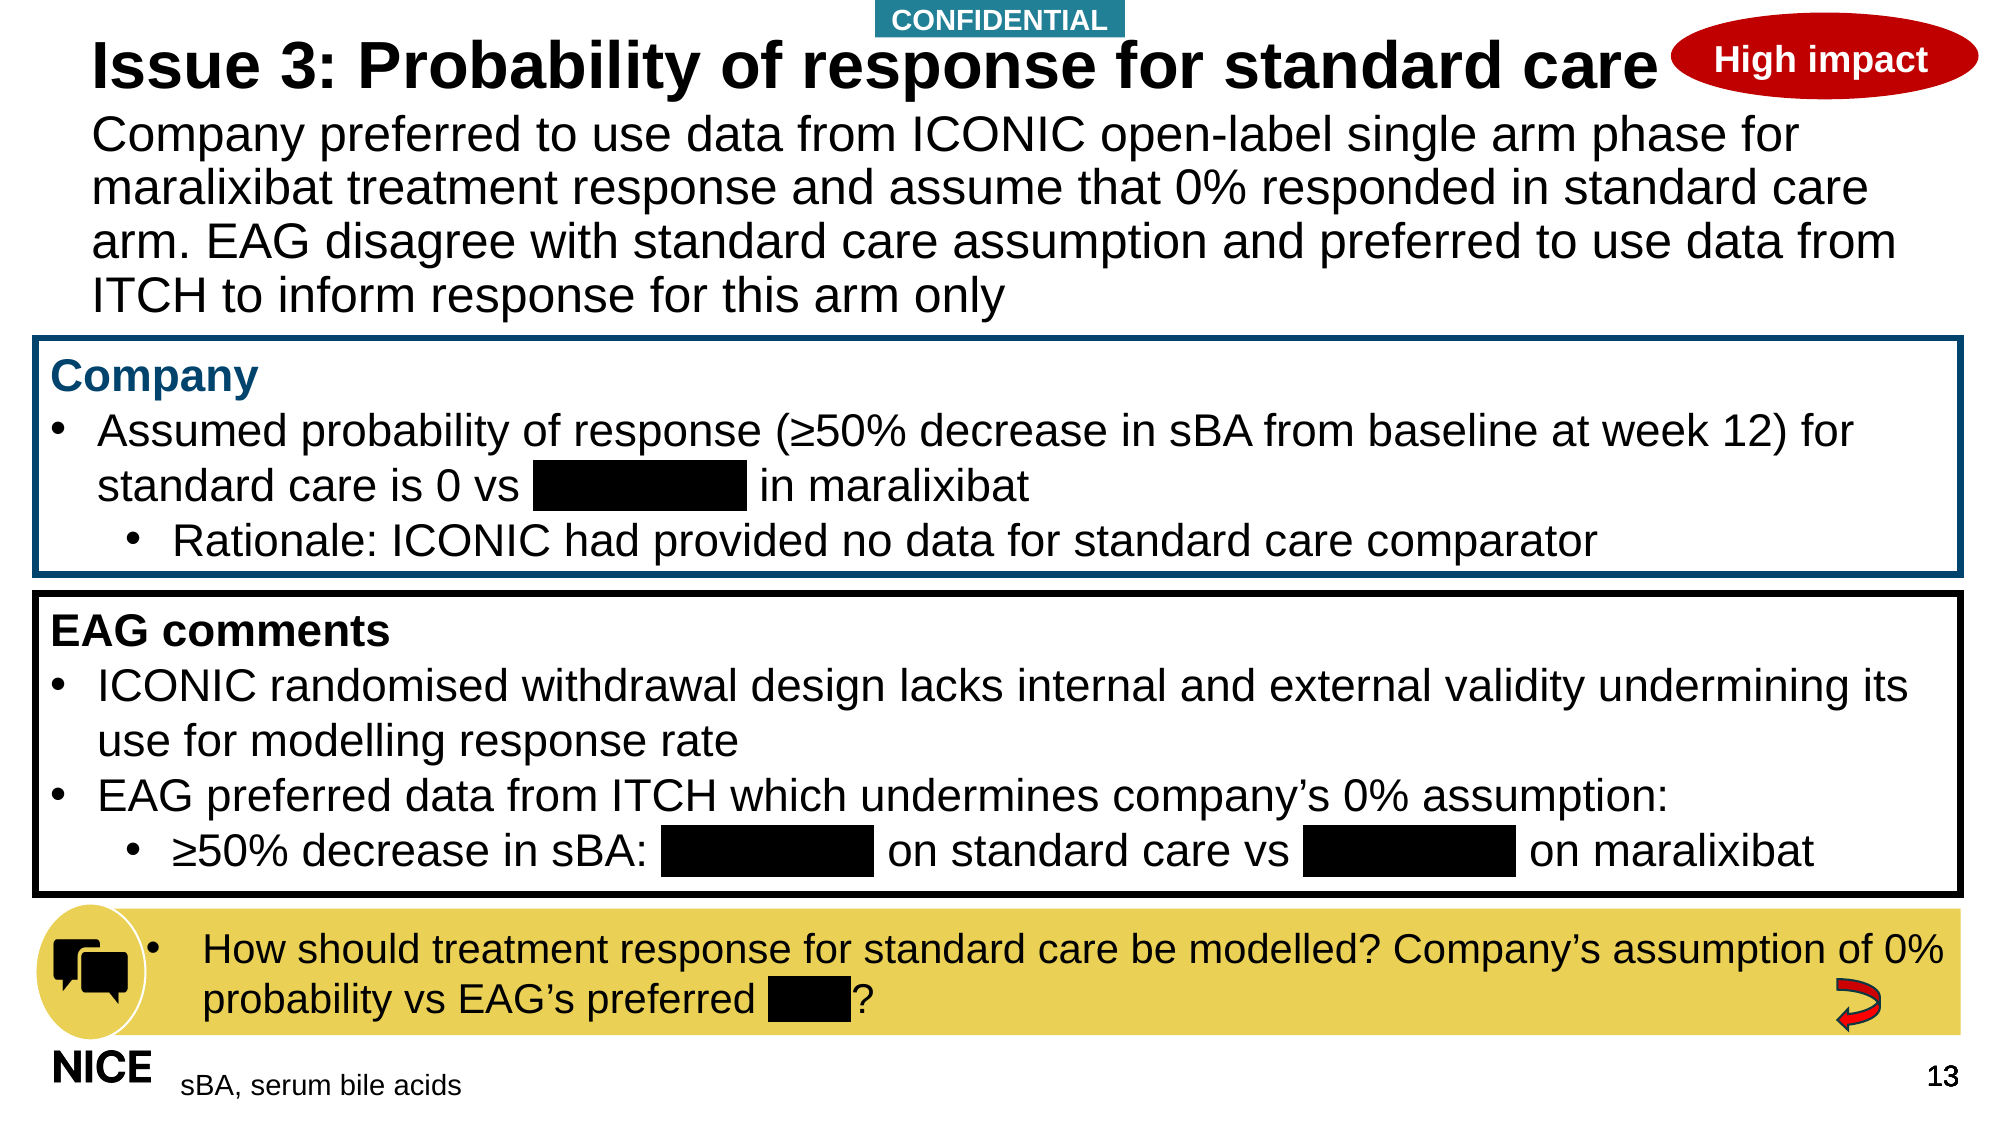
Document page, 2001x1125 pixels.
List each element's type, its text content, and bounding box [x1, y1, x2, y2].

picture [54, 1050, 151, 1083]
text_box Company Assumed probability of response (≥50% decrease in sBA from baseline at week 12) for standard care is 0 vs XXXXXXX in maralixibat Rationale: ICONIC had provided no data for standard care comparator [34, 337, 1962, 575]
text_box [1642, 13, 2000, 99]
title Issue 3: Probability of response for standard care [76, 23, 1806, 100]
list Company preferred to use data from ICONIC open-label single arm phase for maralixibat treatment response and assume that 0% responded in standard care arm. EAG disagree with standard care assumption and preferred to use data from ITCH to inform response for this arm only [76, 100, 1923, 186]
text_box EAG comments ICONIC randomised withdrawal design lacks internal and external validity undermining its use for modelling response rate EAG preferred data from ITCH which undermines company’s 0% assumption: ≥50% decrease in sBA: XXXXXXX on standard care vs XXXXXXX on maralixibat [34, 592, 1962, 896]
list sBA, serum bile acids [165, 1062, 1656, 1123]
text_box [35, 903, 1961, 1041]
